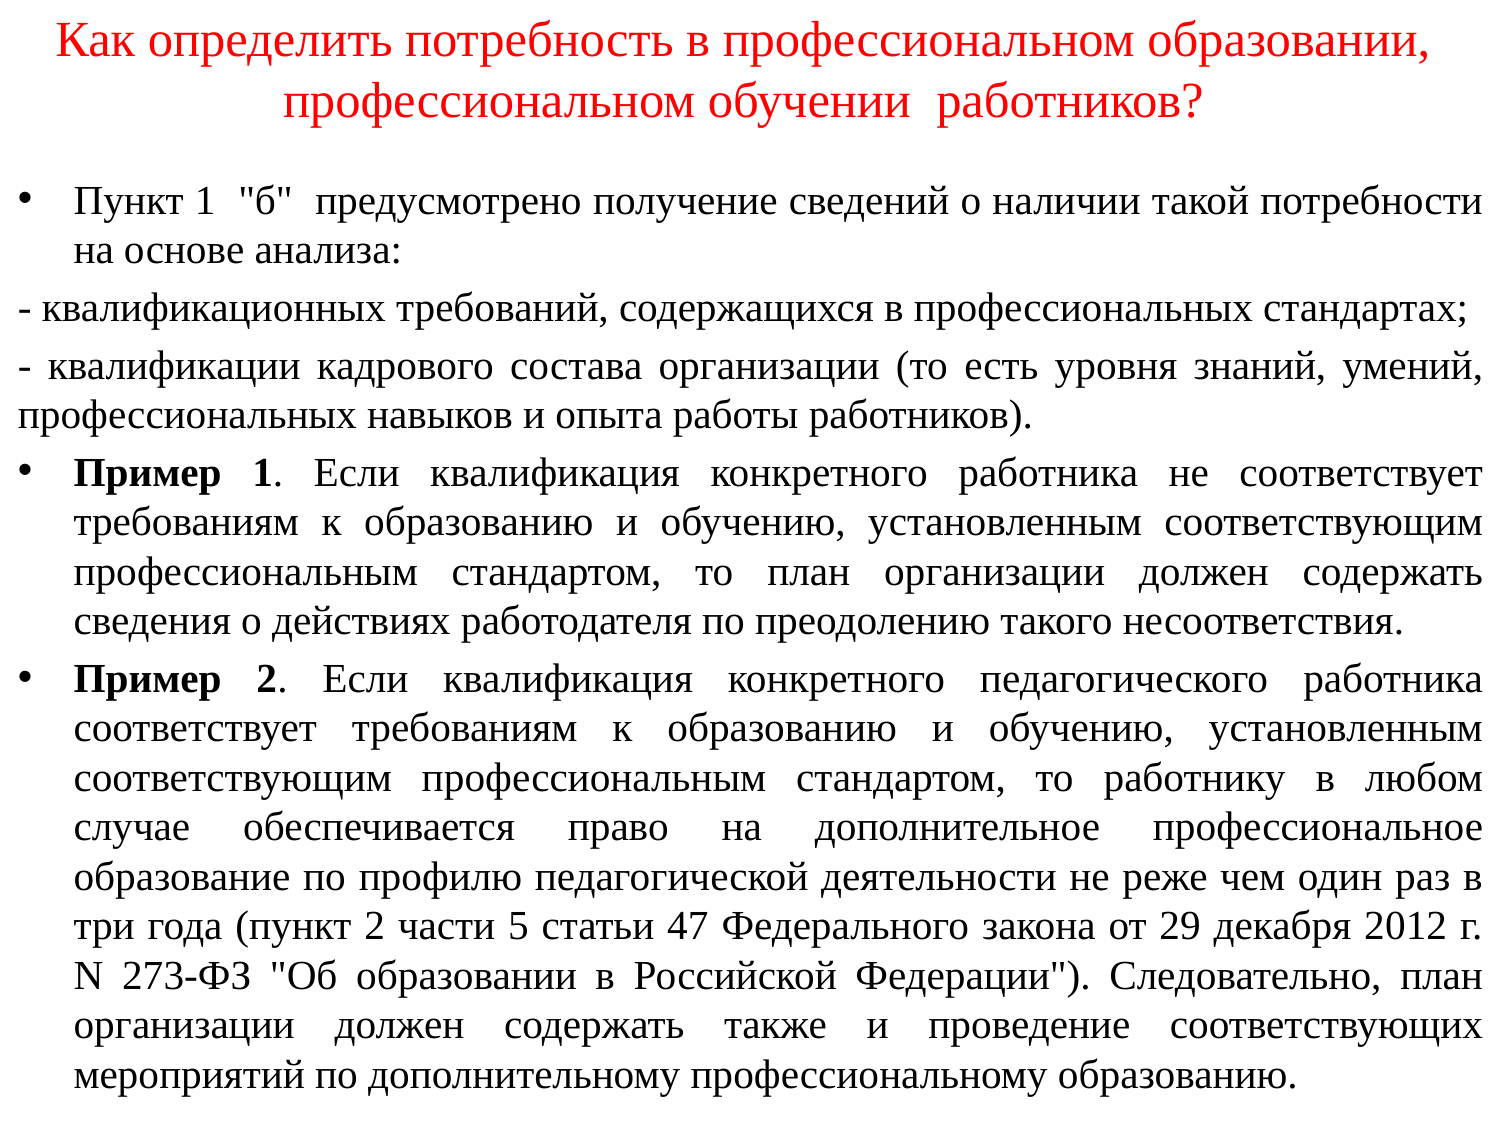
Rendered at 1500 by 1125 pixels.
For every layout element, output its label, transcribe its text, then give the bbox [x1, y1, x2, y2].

title Как определить потребность в профессиональном образовании, профессиональном обучении работников? [0, 0, 1499, 197]
list Пункт 1 "б" предусмотрено получение сведений о наличии такой потребности на основе анализа: - квалификационных требований, содержащихся в профессиональных стандартах; - квалификации кадрового состава организации (то есть уровня знаний, умений, профессиональных навыков и опыта работы работников). Пример 1. Если квалификация конкретного работника не соответствует требованиям к образованию и обучению, установленным соответствующим профессиональным стандартом, то план организации должен содержать сведения о действиях работодателя по преодолению такого несоответствия. Пример 2. Если квалификация конкретного педагогического работника соответствует требованиям к образованию и обучению, установленным соответствующим профессиональным стандартом, то работнику в любом случае обеспечивается право на дополнительное профессиональное образование по профилю педагогической деятельности не реже чем один раз в три года (пункт 2 части 5 статьи 47 Федерального закона от 29 декабря 2012 г. N 273-ФЗ "Об образовании в Российской Федерации"). Следовательно, план организации должен содержать также и проведение соответствующих мероприятий по дополнительному профессиональному образованию. [2, 165, 1499, 1115]
